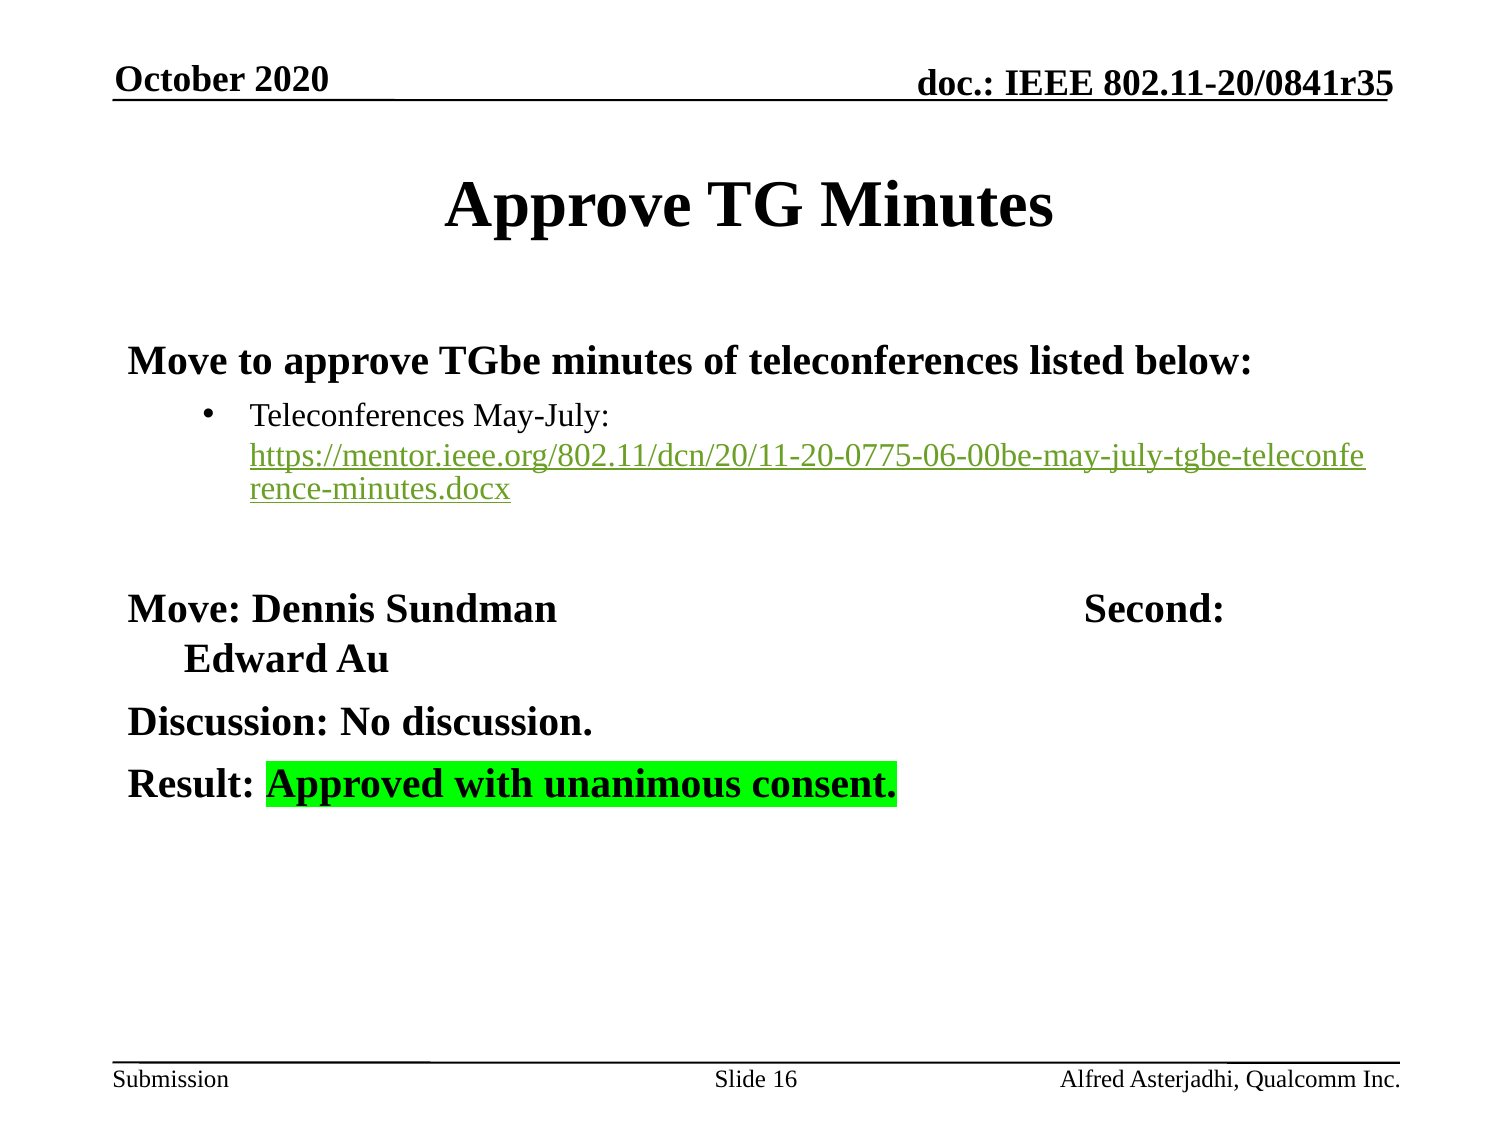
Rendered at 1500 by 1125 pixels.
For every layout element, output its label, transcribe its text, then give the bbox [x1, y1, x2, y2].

title Approve TG Minutes [112, 112, 1388, 288]
slide_number Slide 16 [712, 1061, 800, 1123]
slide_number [114, 54, 493, 100]
list Move to approve TGbe minutes of teleconferences listed below: Teleconferences May-July: https://mentor.ieee.org/802.11/dcn/20/11-20-0775-06-00be-may-july-tgbe-teleconference-minutes.docx Move: Dennis Sundman Second: Edward Au Discussion: No discussion. Result: Approved with unanimous consent. [112, 324, 1388, 1000]
footer Alfred Asterjadhi, Qualcomm Inc. [878, 1061, 1402, 1093]
